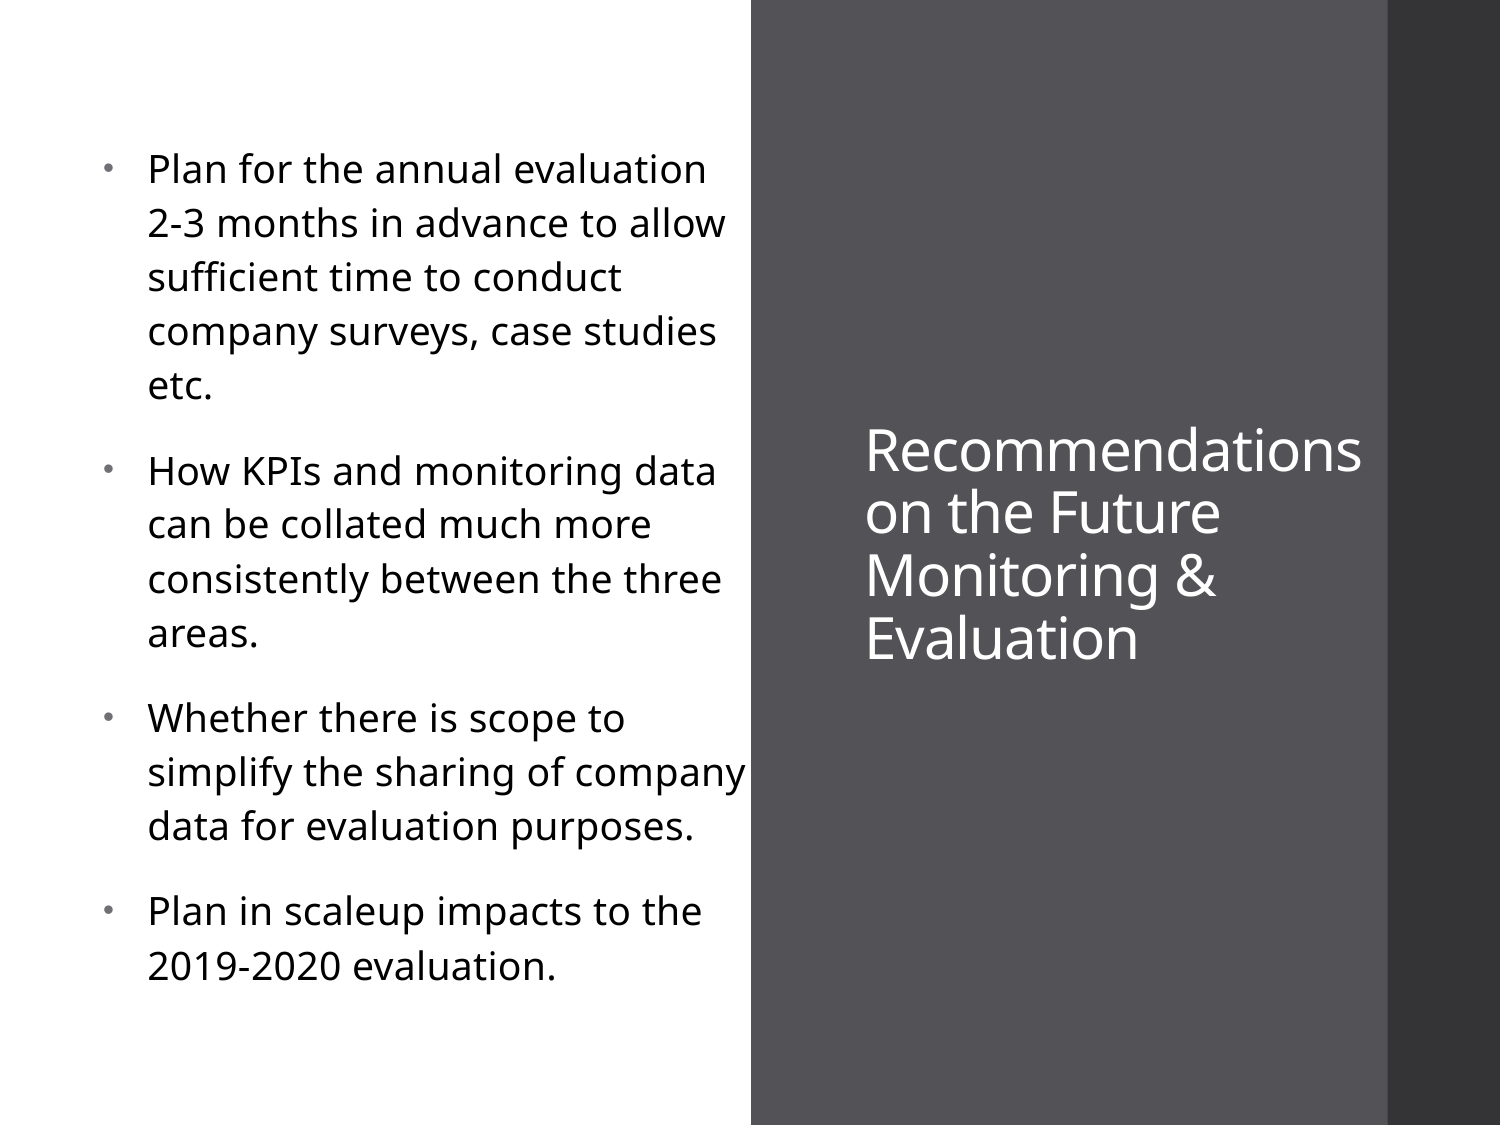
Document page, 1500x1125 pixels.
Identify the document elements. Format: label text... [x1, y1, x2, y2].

text_box [0, 0, 750, 1125]
text_box [1386, 0, 1500, 1125]
list Plan for the annual evaluation 2-3 months in advance to allow sufficient time to conduct company surveys, case studies etc. How KPIs and monitoring data can be collated much more consistently between the three areas. Whether there is scope to simplify the sharing of company data for evaluation purposes. Plan in scaleup impacts to the 2019-2020 evaluation. [54, 104, 763, 1021]
title Recommendations on the Future Monitoring & Evaluation [849, 105, 1386, 988]
text_box [750, 0, 1386, 1125]
